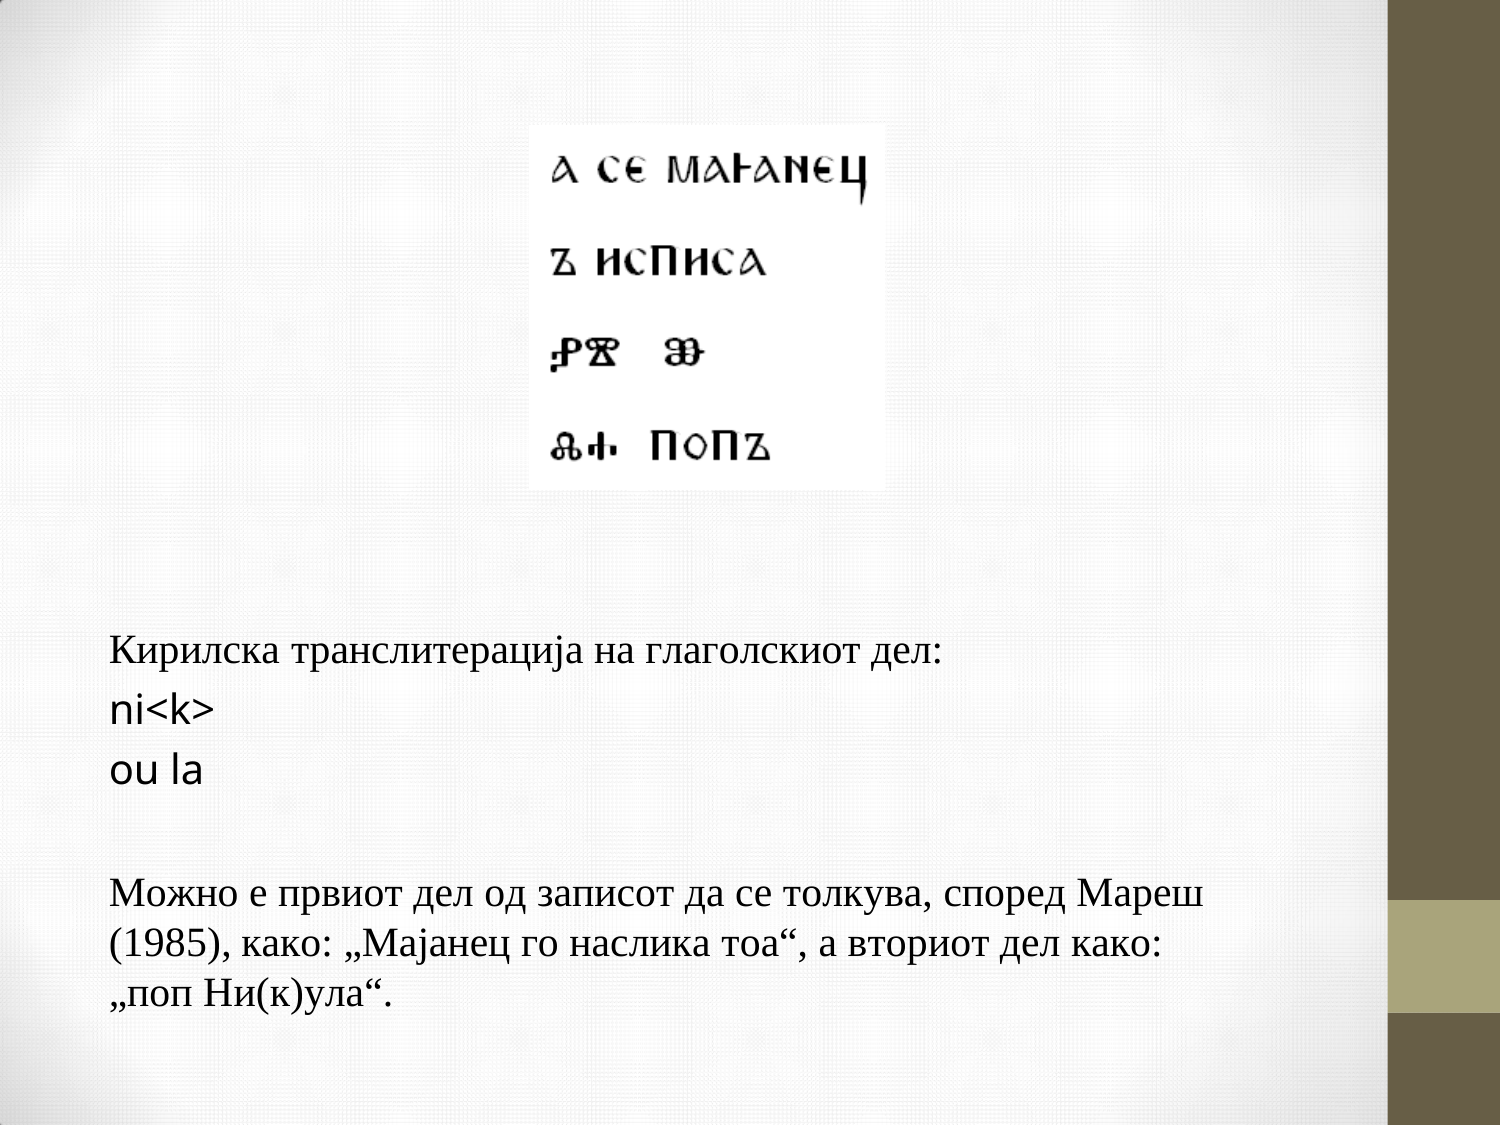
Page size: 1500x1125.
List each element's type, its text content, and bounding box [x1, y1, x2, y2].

text_box [529, 125, 886, 490]
text_box Кирилска транслитерација на глаголскиот дел: ni<k> ou la Можно е првиот дел од записот да се толкува, според Мареш (1985), како: „Мајанец го наслика тоа“, а вториот дел како: „поп Ни(к)ула“. [106, 621, 1257, 1015]
picture [0, 0, 1387, 1125]
